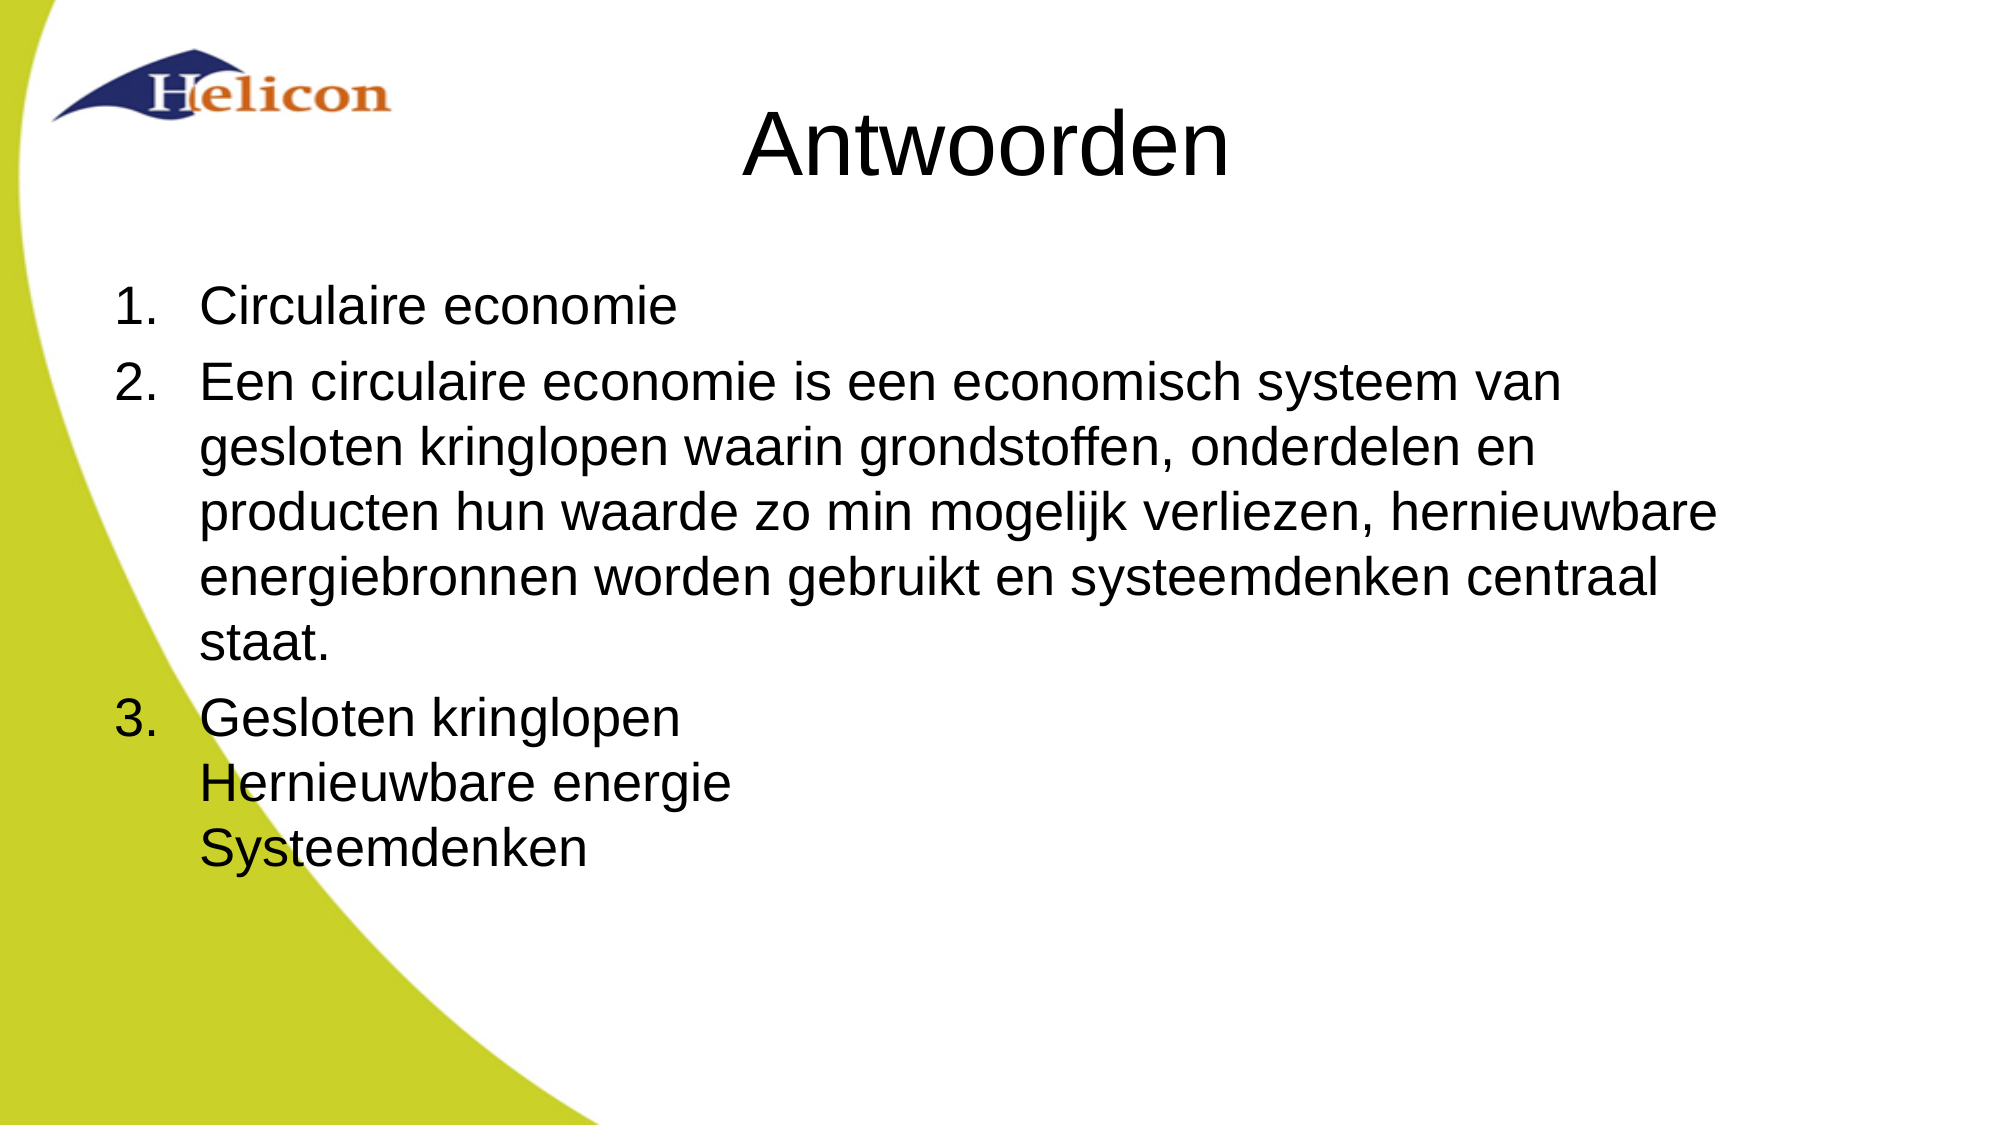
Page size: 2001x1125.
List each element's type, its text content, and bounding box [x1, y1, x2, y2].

title Antwoorden [99, 45, 1900, 233]
list Circulaire economie Een circulaire economie is een economisch systeem van gesloten kringlopen waarin grondstoffen, onderdelen en producten hun waarde zo min mogelijk verliezen, hernieuwbare energiebronnen worden gebruikt en systeemdenken centraal staat. Gesloten kringlopen Hernieuwbare energie Systeemdenken [99, 262, 1779, 1005]
picture [0, 0, 2000, 1125]
